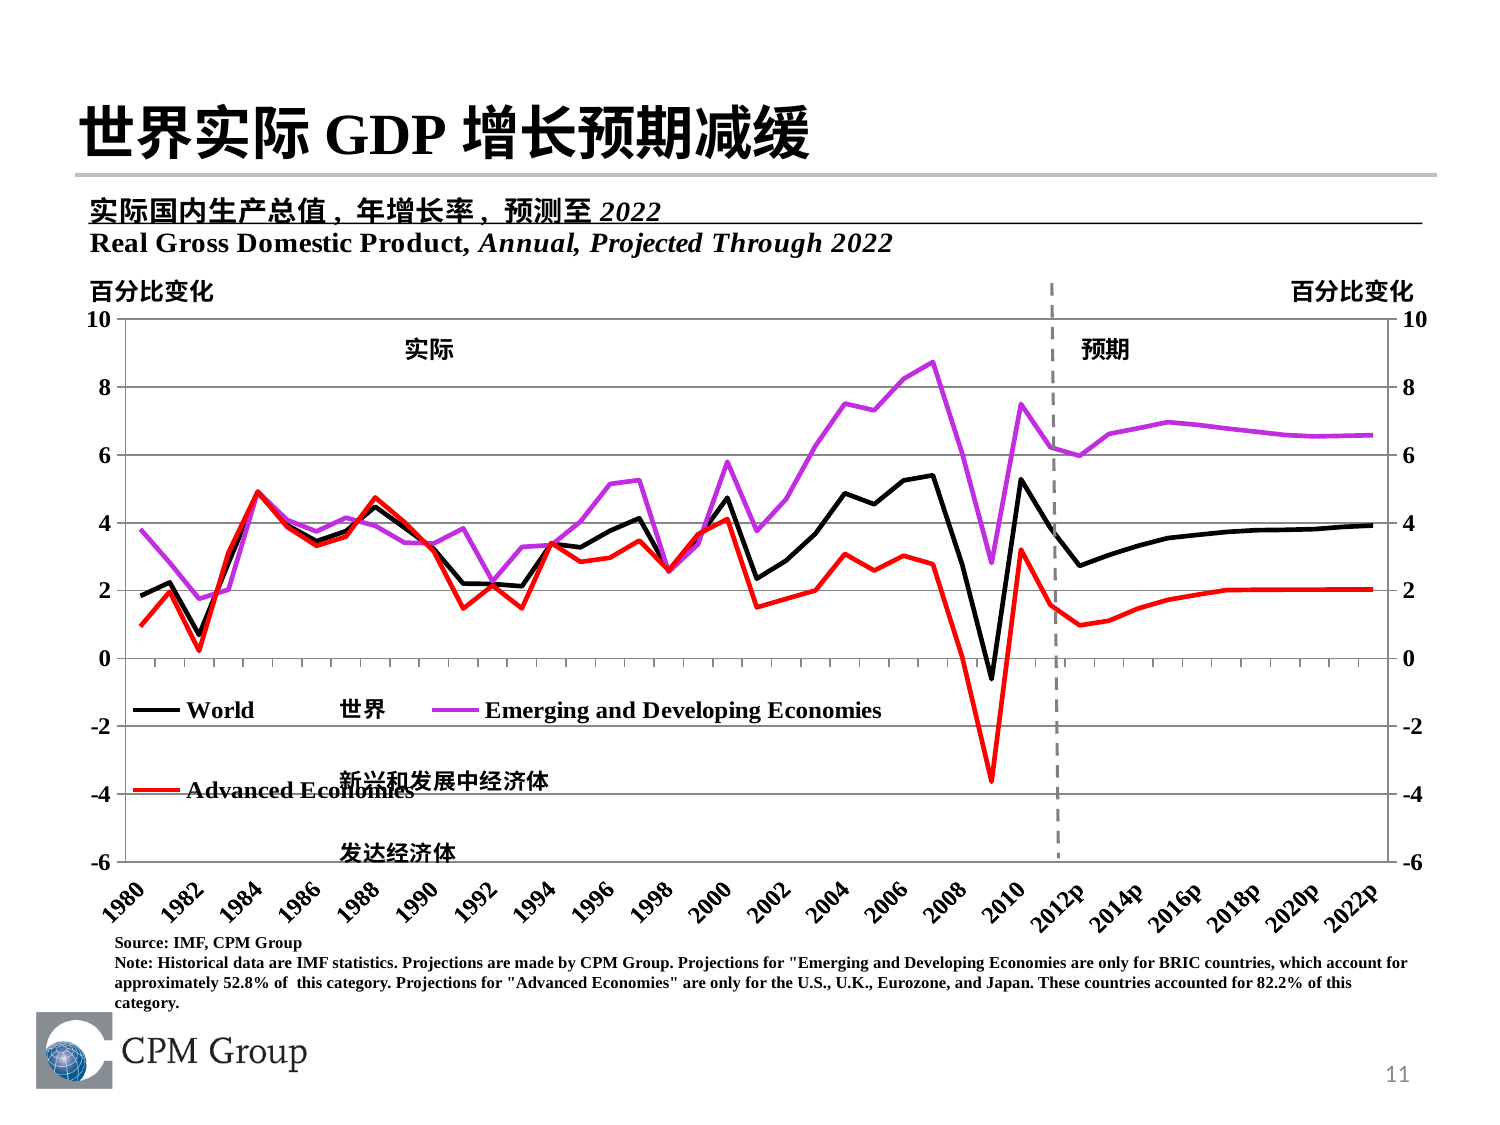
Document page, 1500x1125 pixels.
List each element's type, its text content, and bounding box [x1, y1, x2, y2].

chart [74, 187, 1438, 938]
text_box Source: IMF, CPM Group Note: Historical data are IMF statistics. Projections are made by CPM Group. Projections for "Emerging and Developing Economies are only for BRIC countries, which account for approximately 52.8% of this category. Projections for "Advanced Economies" are only for the U.S., U.K., Eurozone, and Japan. These countries accounted for 82.2% of this category. [99, 945, 1438, 1022]
title 世界实际GDP增长预期减缓 [62, 87, 1478, 175]
slide_number 11 [1074, 1042, 1425, 1103]
picture [17, 999, 325, 1101]
